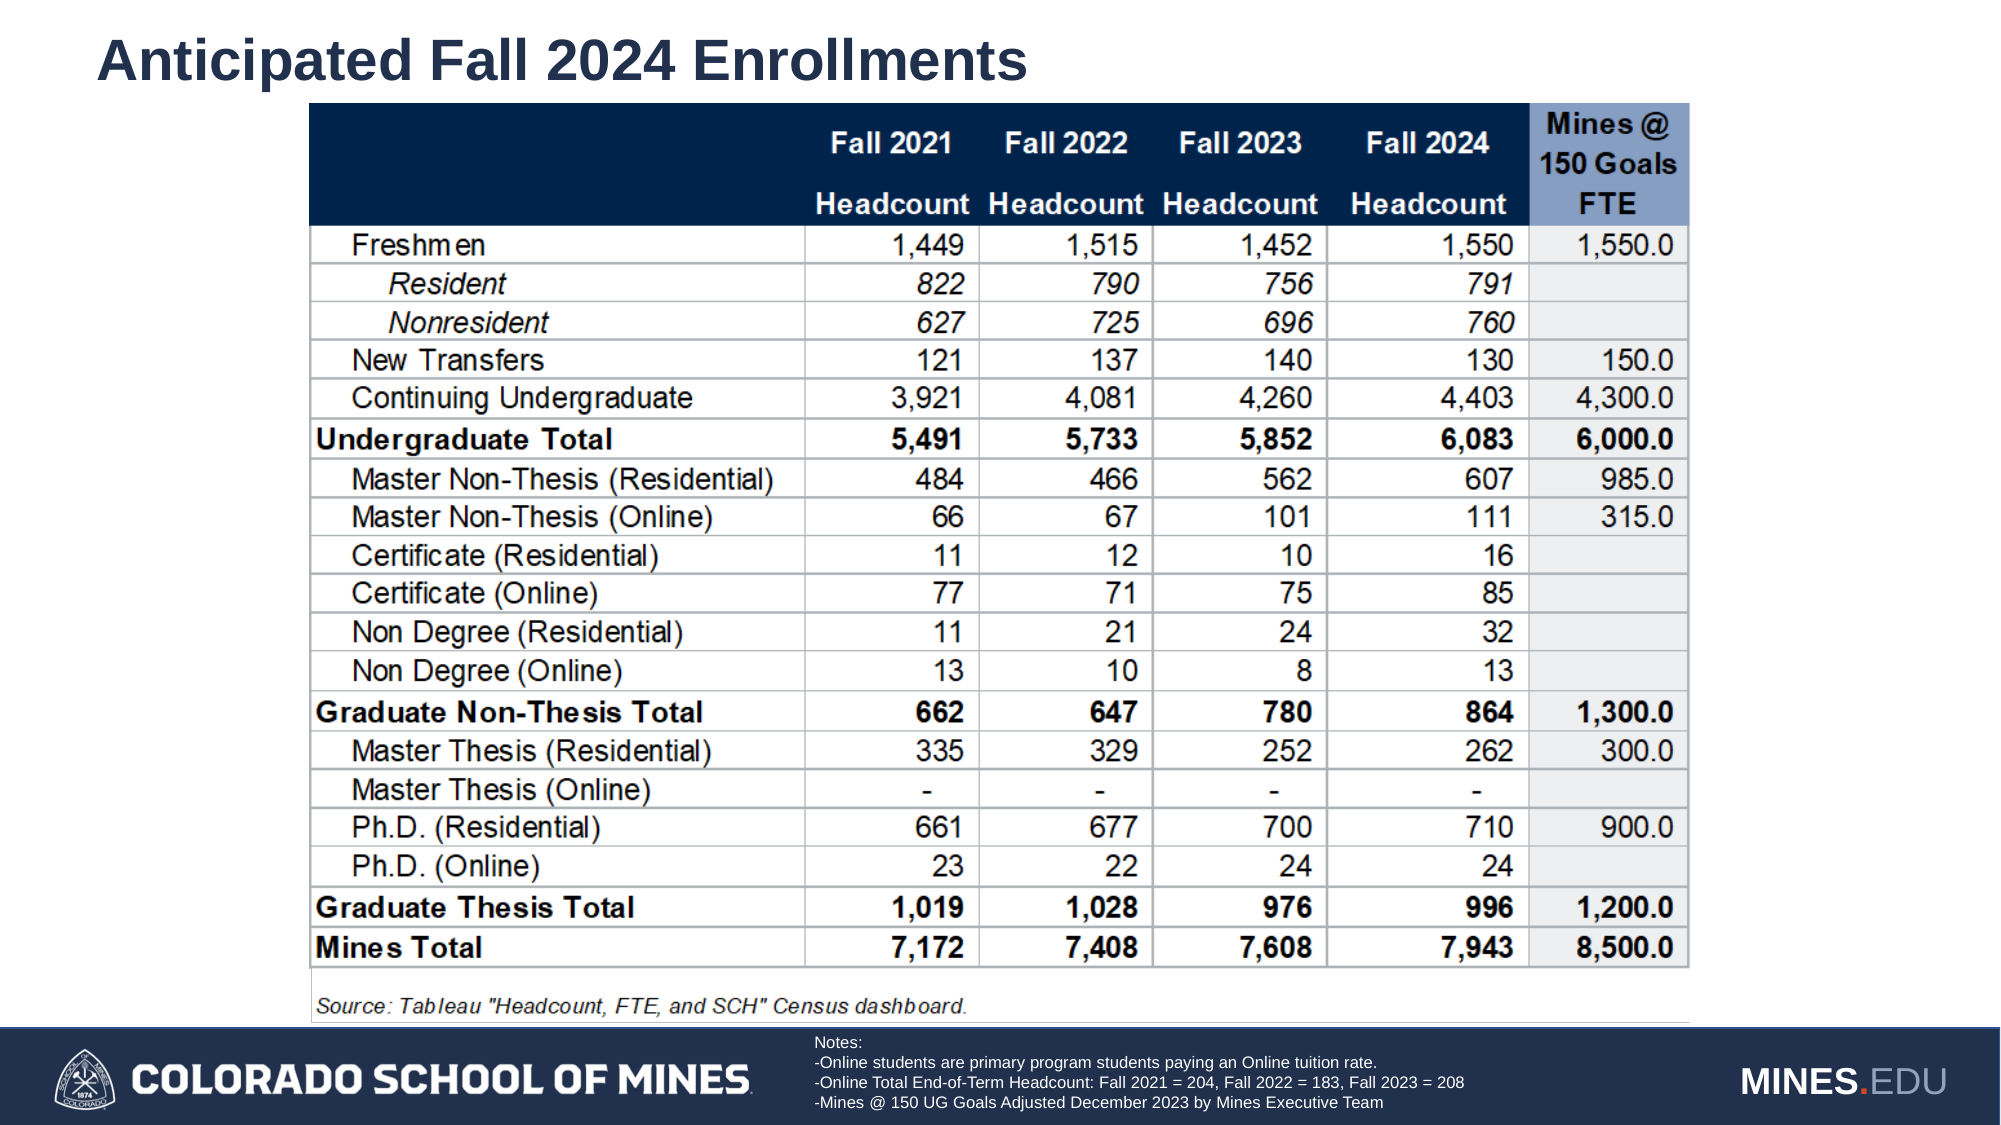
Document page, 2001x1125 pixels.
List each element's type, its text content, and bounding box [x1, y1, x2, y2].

picture [36, 1042, 770, 1117]
text_box Notes: -Online students are primary program students paying an Online tuition rate. -Online Total End-of-Term Headcount: Fall 2021 = 204, Fall 2022 = 183, Fall 2023 = 208 -Mines @ 150 UG Goals Adjusted December 2023 by Mines Executive Team [799, 1024, 1734, 1120]
title Anticipated Fall 2024 Enrollments [81, 0, 1516, 122]
picture [309, 103, 1691, 1024]
